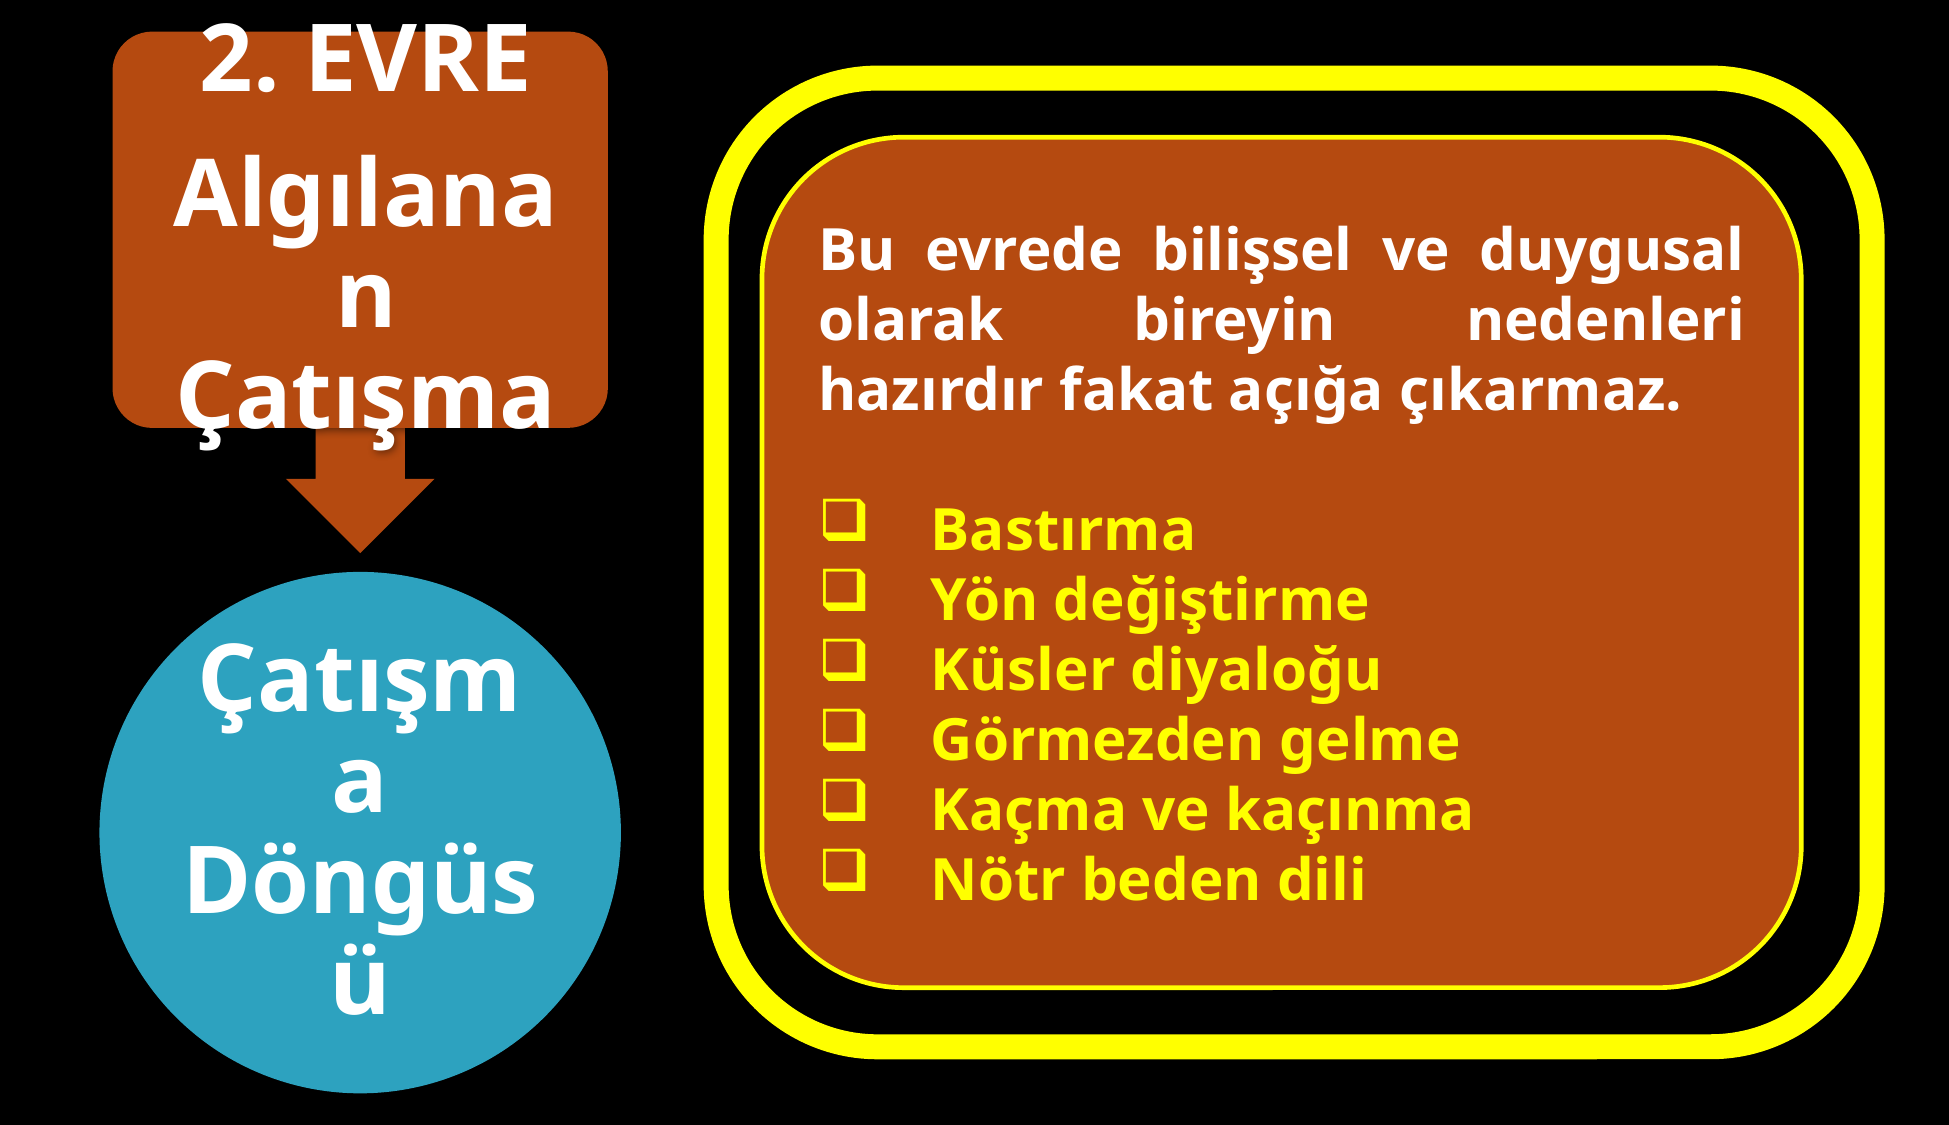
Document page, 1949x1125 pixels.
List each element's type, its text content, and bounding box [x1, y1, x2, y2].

text_box [715, 77, 1874, 1048]
text_box Bu evrede bilişsel ve duygusal olarak bireyin nedenleri hazırdır fakat açığa çıkarmaz. Bastırma Yön değiştirme Küsler diyaloğu Görmezden gelme Kaçma ve kaçınma Nötr beden dili [761, 136, 1803, 989]
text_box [41, 30, 680, 1095]
